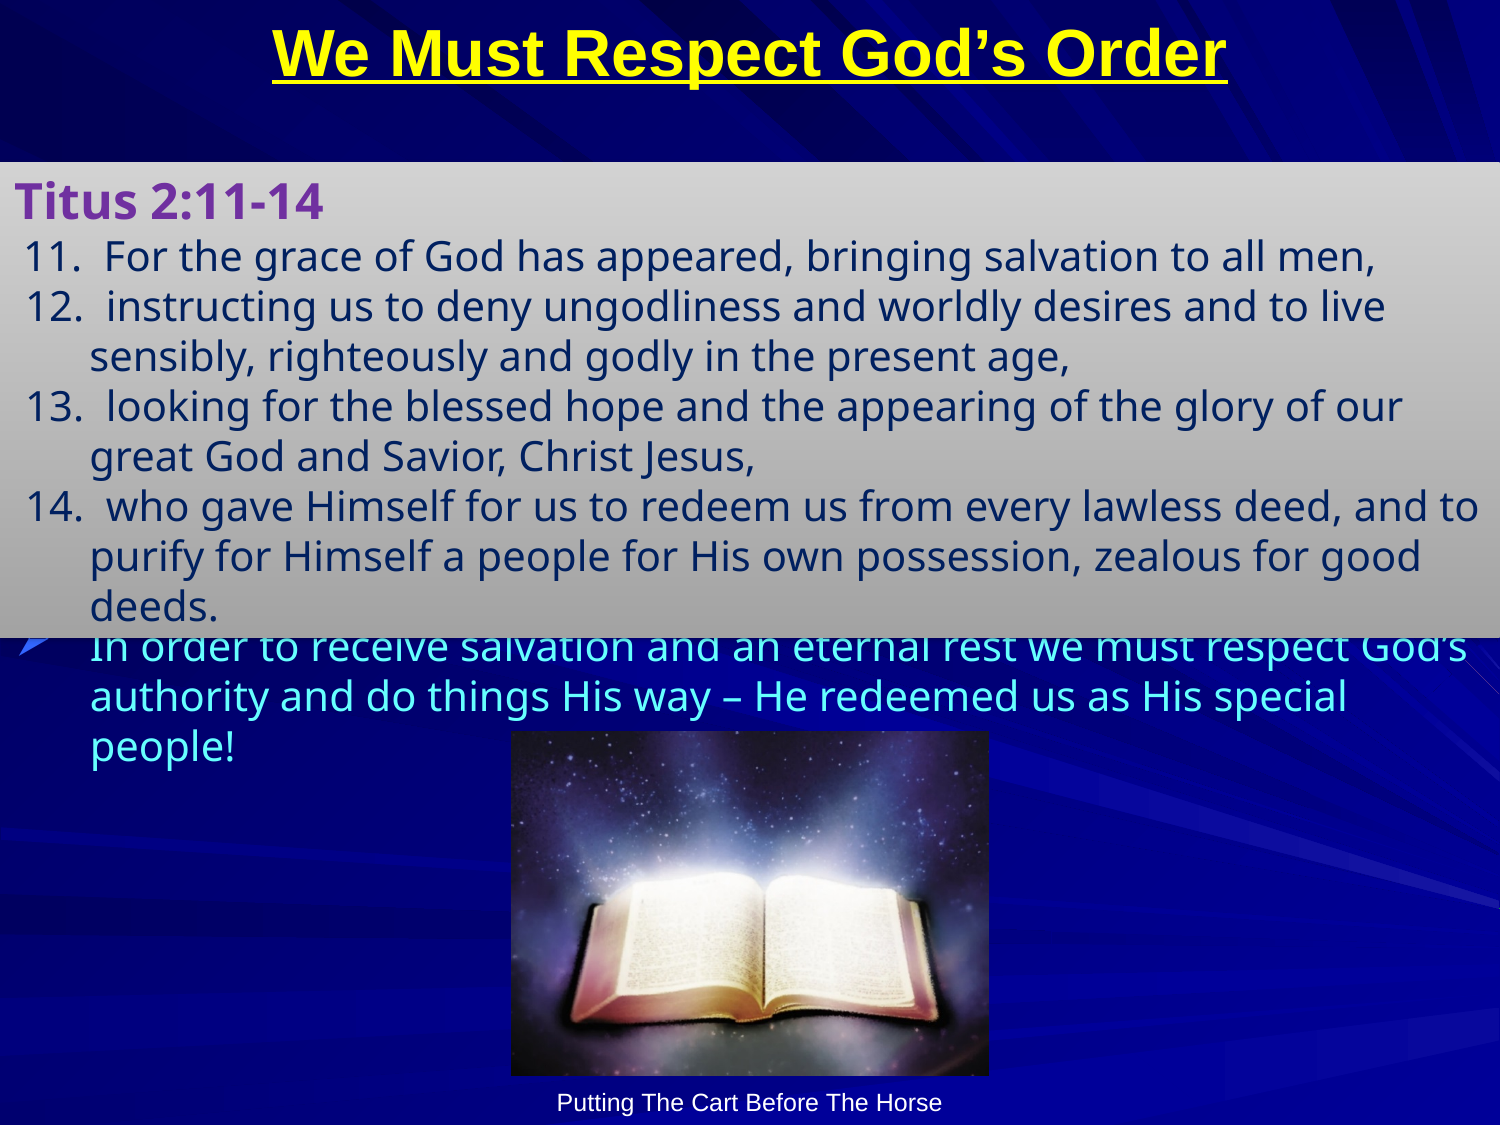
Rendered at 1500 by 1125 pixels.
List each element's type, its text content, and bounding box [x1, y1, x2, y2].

footer Putting The Cart Before The Horse [0, 1049, 1500, 1125]
picture [511, 730, 989, 1076]
text_box Titus 2:11-14 11. For the grace of God has appeared, bringing salvation to all men, 12. instructing us to deny ungodliness and worldly desires and to live sensibly, righteously and godly in the present age, 13. looking for the blessed hope and the appearing of the glory of our great God and Savior, Christ Jesus, 14. who gave Himself for us to redeem us from every lawless deed, and to purify for Himself a people for His own possession, zealous for good deeds. [0, 162, 1500, 638]
text_box In order to receive salvation and an eternal rest we must respect God’s authority and do things His way – He redeemed us as His special people! [0, 644, 1500, 778]
title We Must Respect God’s Order [0, 0, 1500, 100]
